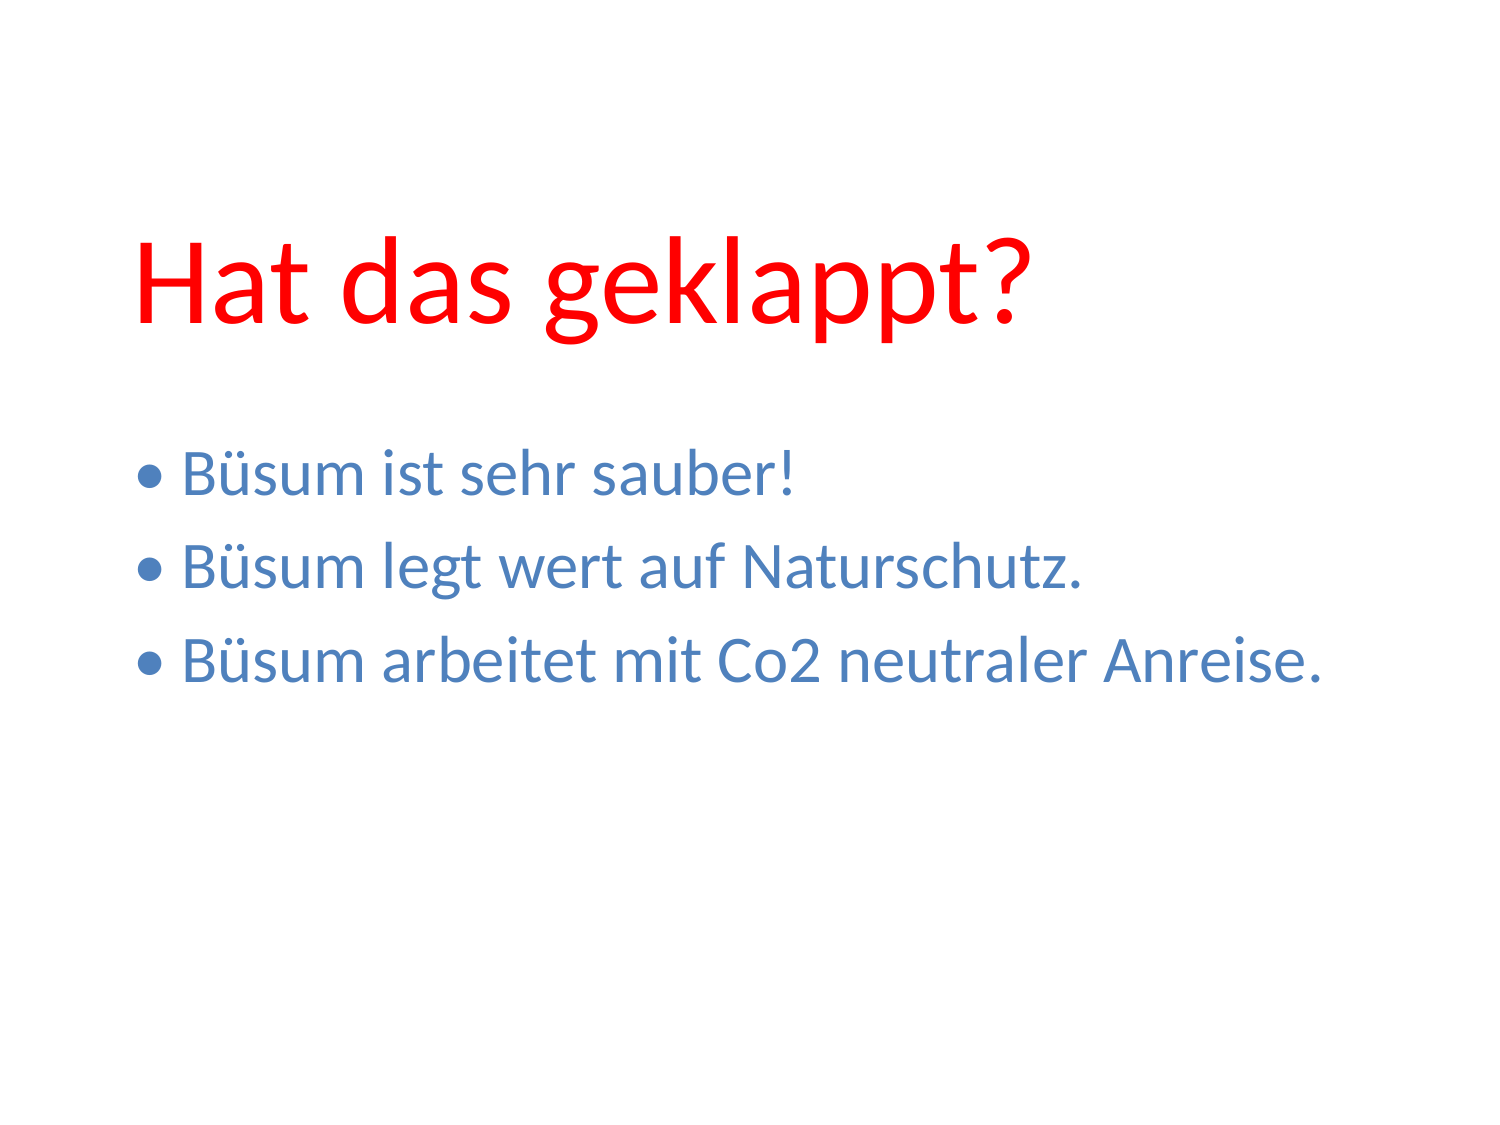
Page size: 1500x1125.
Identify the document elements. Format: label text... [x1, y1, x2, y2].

text_box Hat das geklappt? [118, 191, 1500, 357]
list • Büsum ist sehr sauber! • Büsum legt wert auf Naturschutz. • Büsum arbeitet mit Co2 neutraler Anreise. [118, 421, 1425, 1005]
